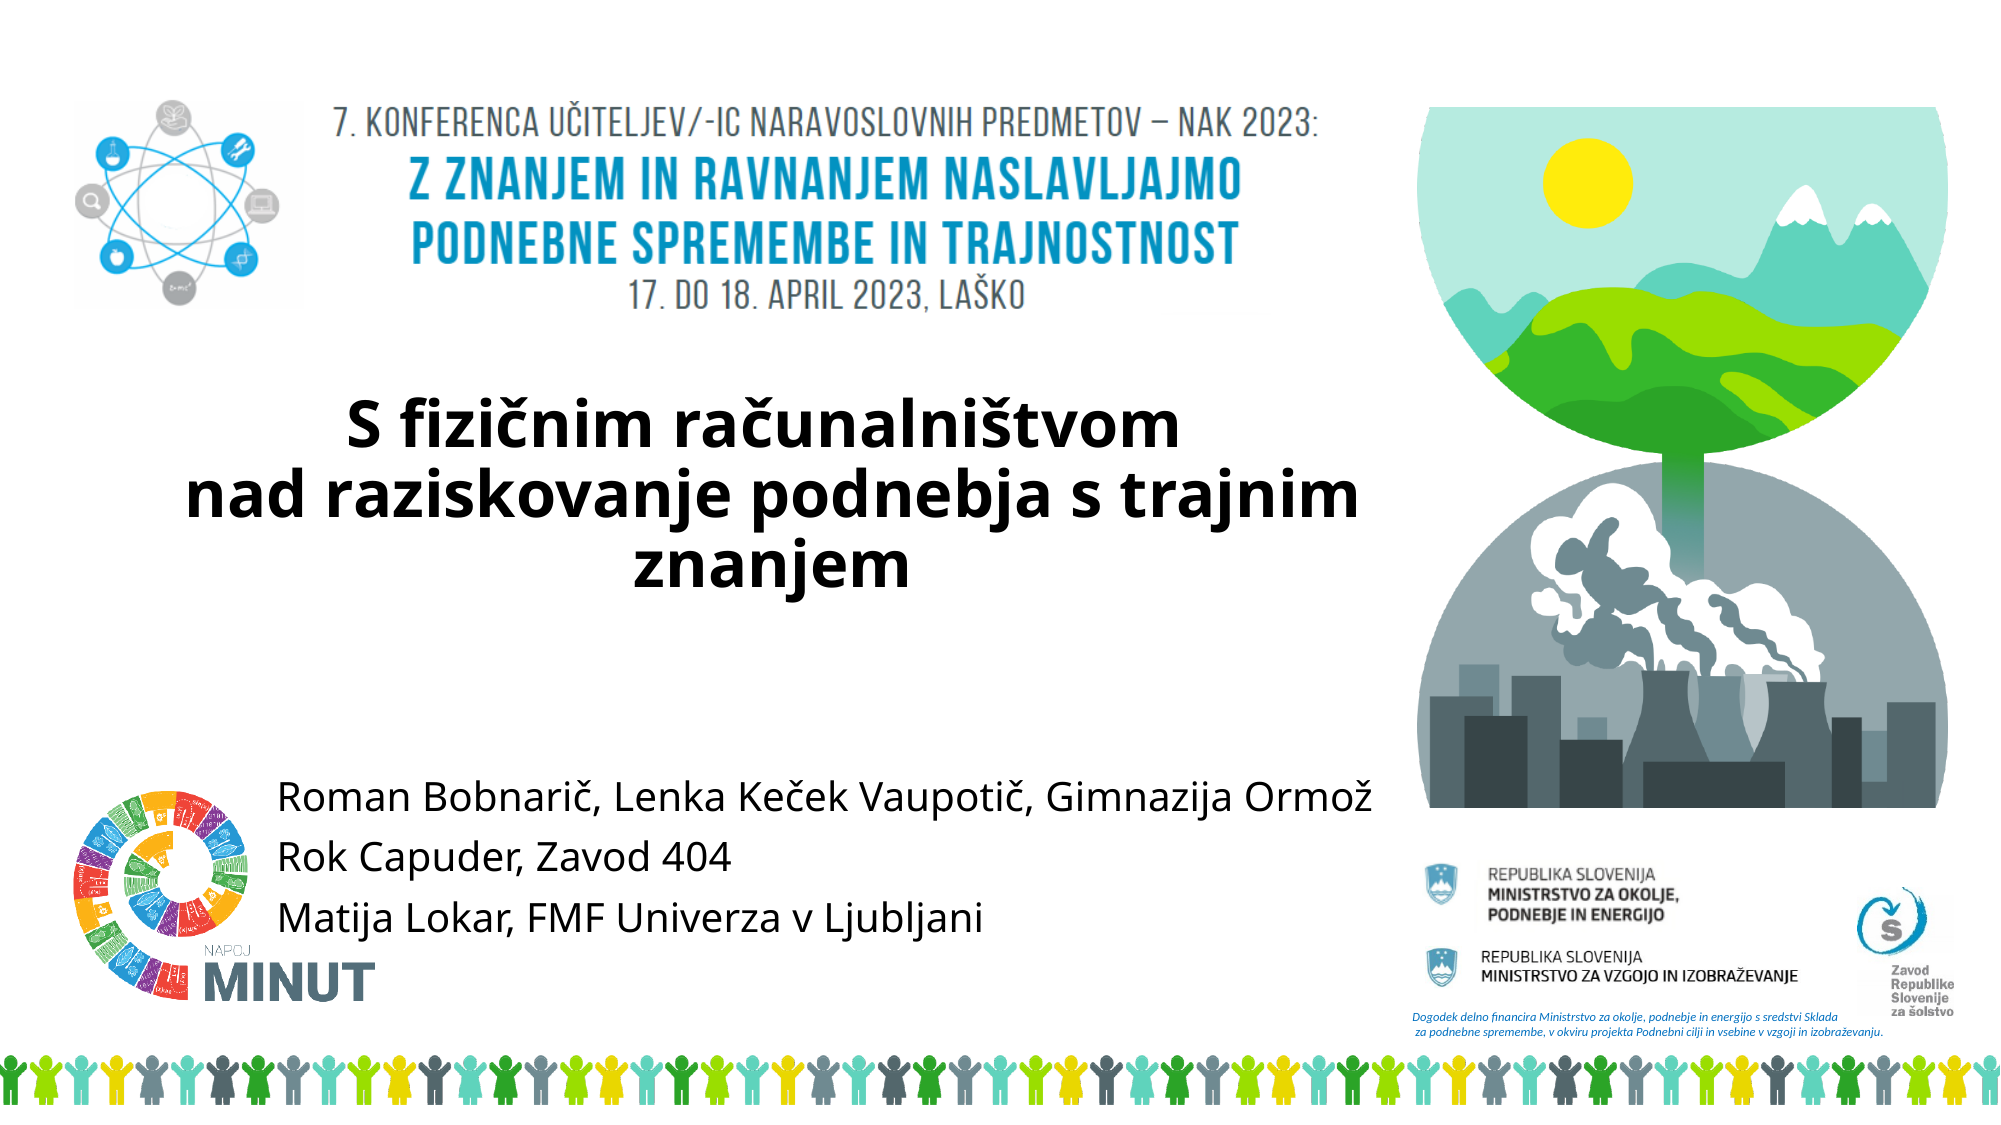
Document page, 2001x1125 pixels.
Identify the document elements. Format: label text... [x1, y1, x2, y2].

picture [665, 1055, 1335, 1105]
picture [1417, 107, 1948, 808]
picture [1425, 946, 1801, 1024]
picture [324, 101, 1325, 315]
picture [1419, 849, 1693, 938]
picture [25, 759, 428, 1033]
subtitle Roman Bobnarič, Lenka Keček Vaupotič, Gimnazija Ormož Rok Capuder, Zavod 404 Matija Lokar, FMF Univerza v Ljubljani [261, 768, 1419, 953]
picture [1336, 1055, 2000, 1105]
picture [1857, 887, 1954, 1016]
picture [0, 1055, 663, 1105]
title S fizičnim računalništvom nad raziskovanje podnebja s trajnim znanjem [88, 383, 1458, 610]
picture [69, 97, 306, 314]
